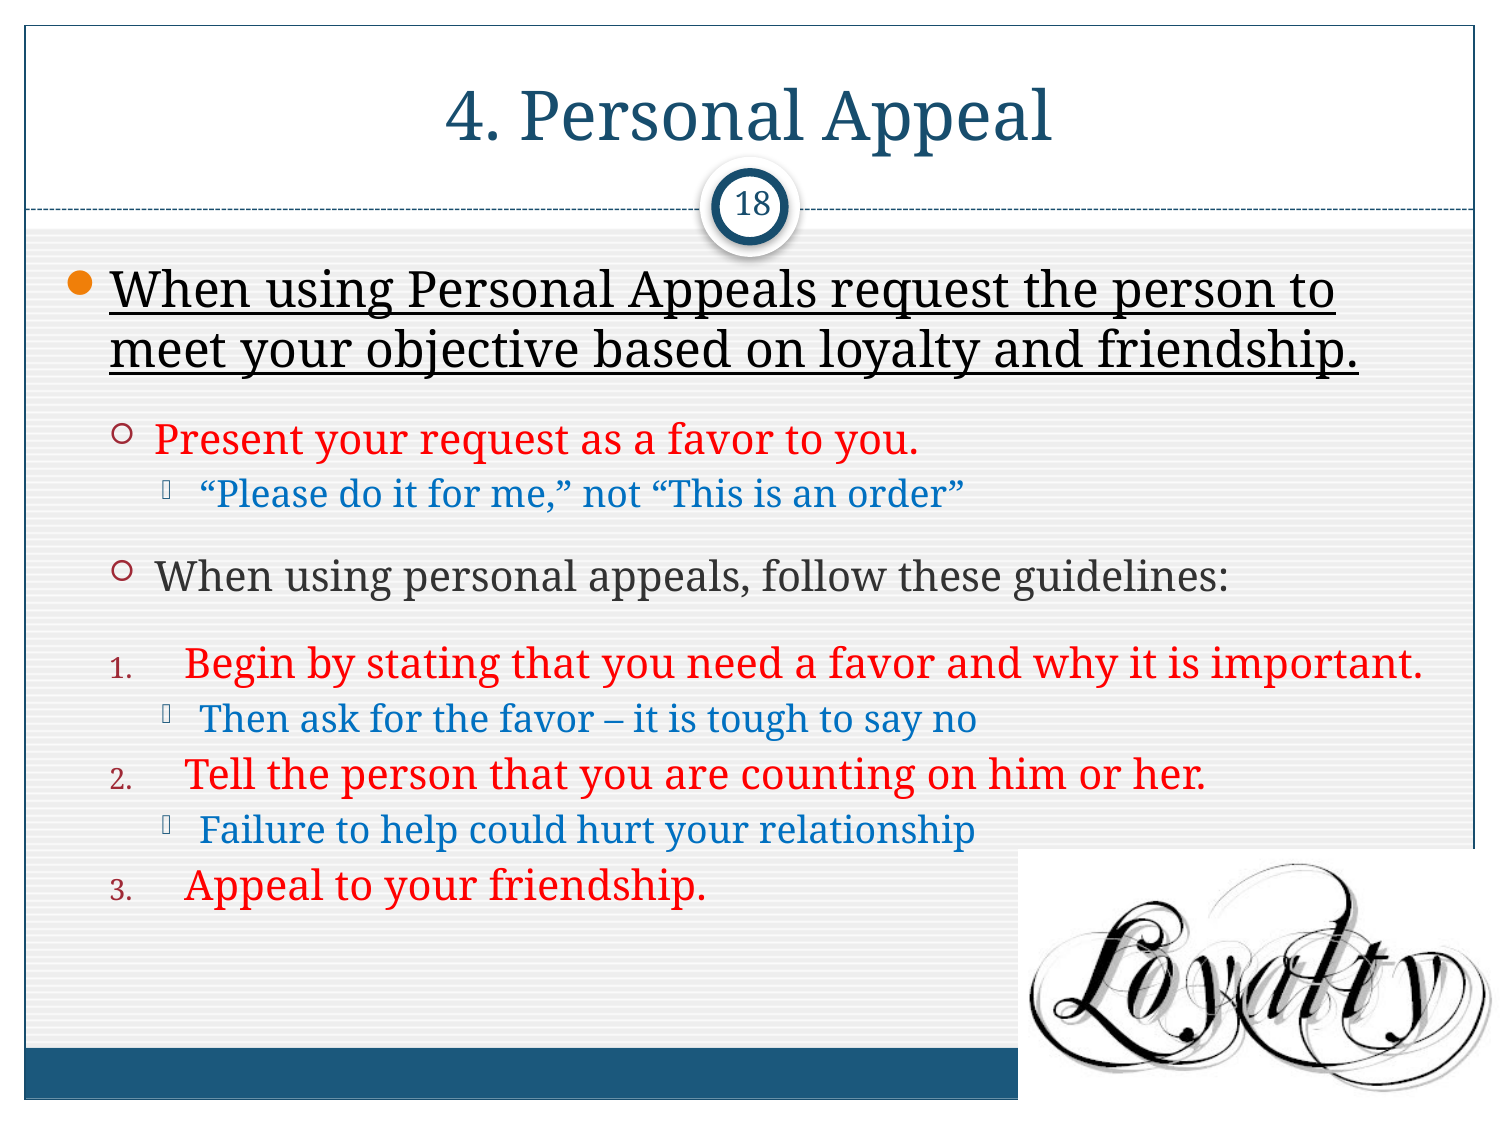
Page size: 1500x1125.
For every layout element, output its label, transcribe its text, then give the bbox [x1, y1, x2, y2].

title 4. Personal Appeal [49, 37, 1450, 162]
picture [1018, 849, 1500, 1117]
list When using Personal Appeals request the person to meet your objective based on loyalty and friendship. Present your request as a favor to you. “Please do it for me,” not “This is an order” When using personal appeals, follow these guidelines: Begin by stating that you need a favor and why it is important. Then ask for the favor – it is tough to say no Tell the person that you are counting on him or her. Failure to help could hurt your relationship Appeal to your friendship. [49, 250, 1445, 1001]
slide_number 18 [715, 168, 791, 241]
